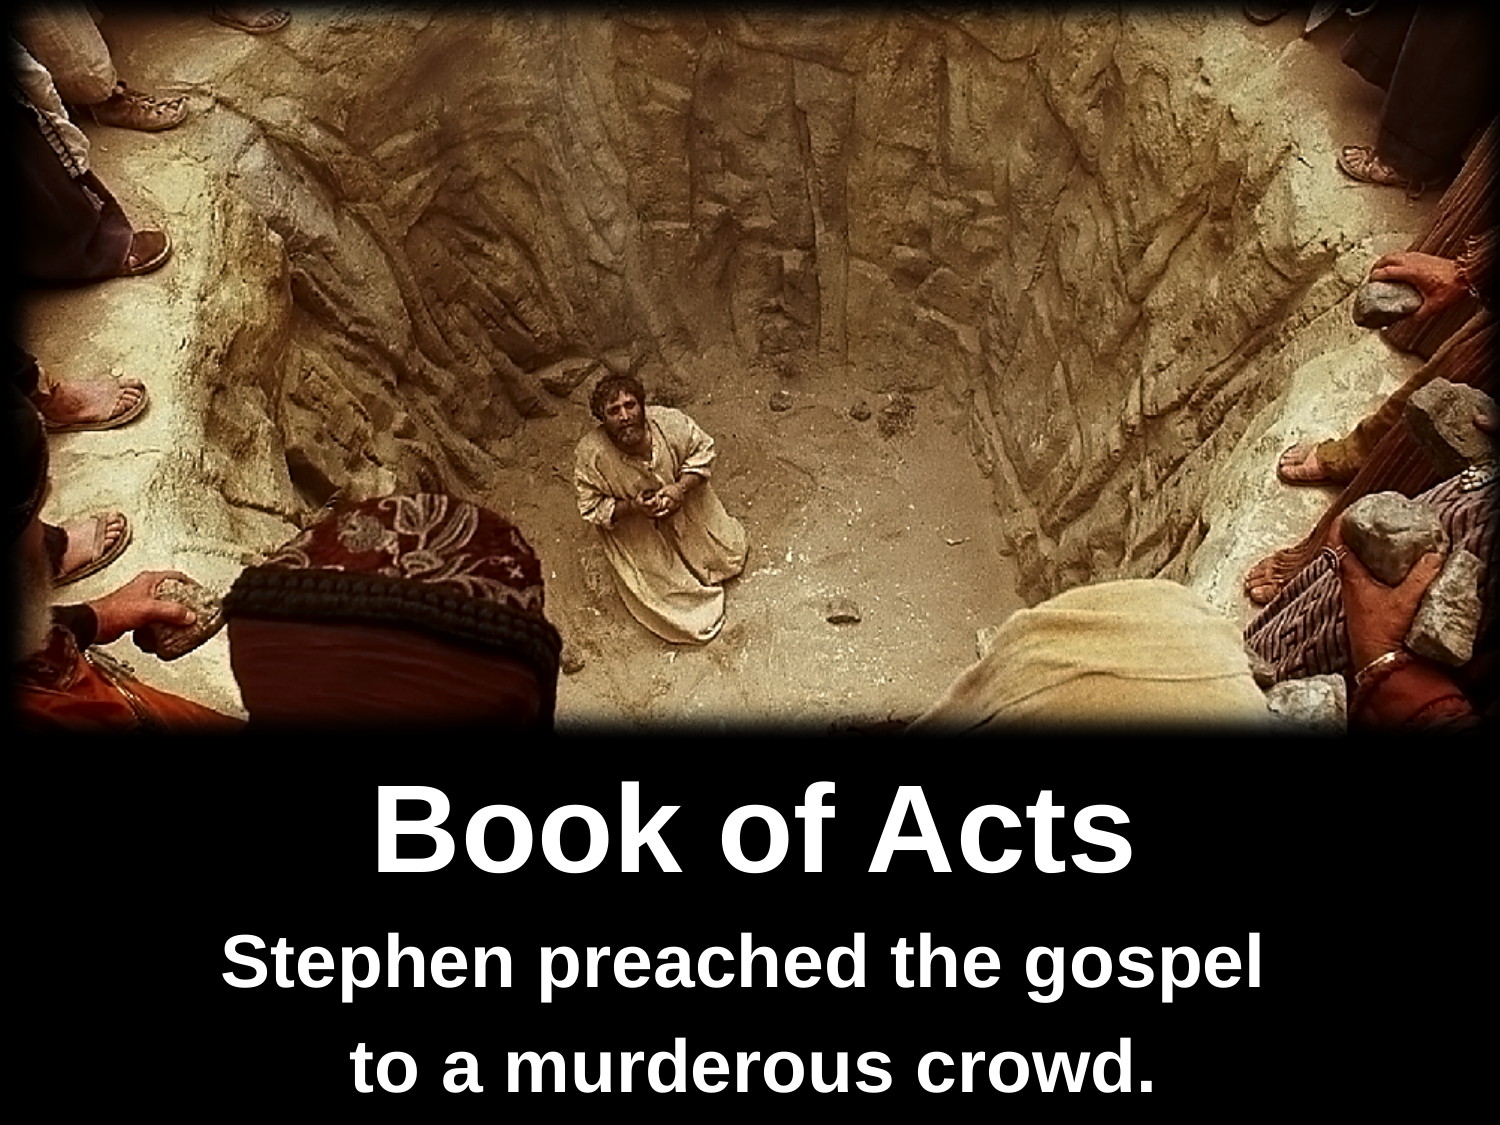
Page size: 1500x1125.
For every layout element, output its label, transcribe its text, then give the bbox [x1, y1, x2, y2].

picture [5, 0, 1500, 742]
list Book of Acts Stephen preached the gospel to a murderous crowd. [0, 743, 1500, 1113]
